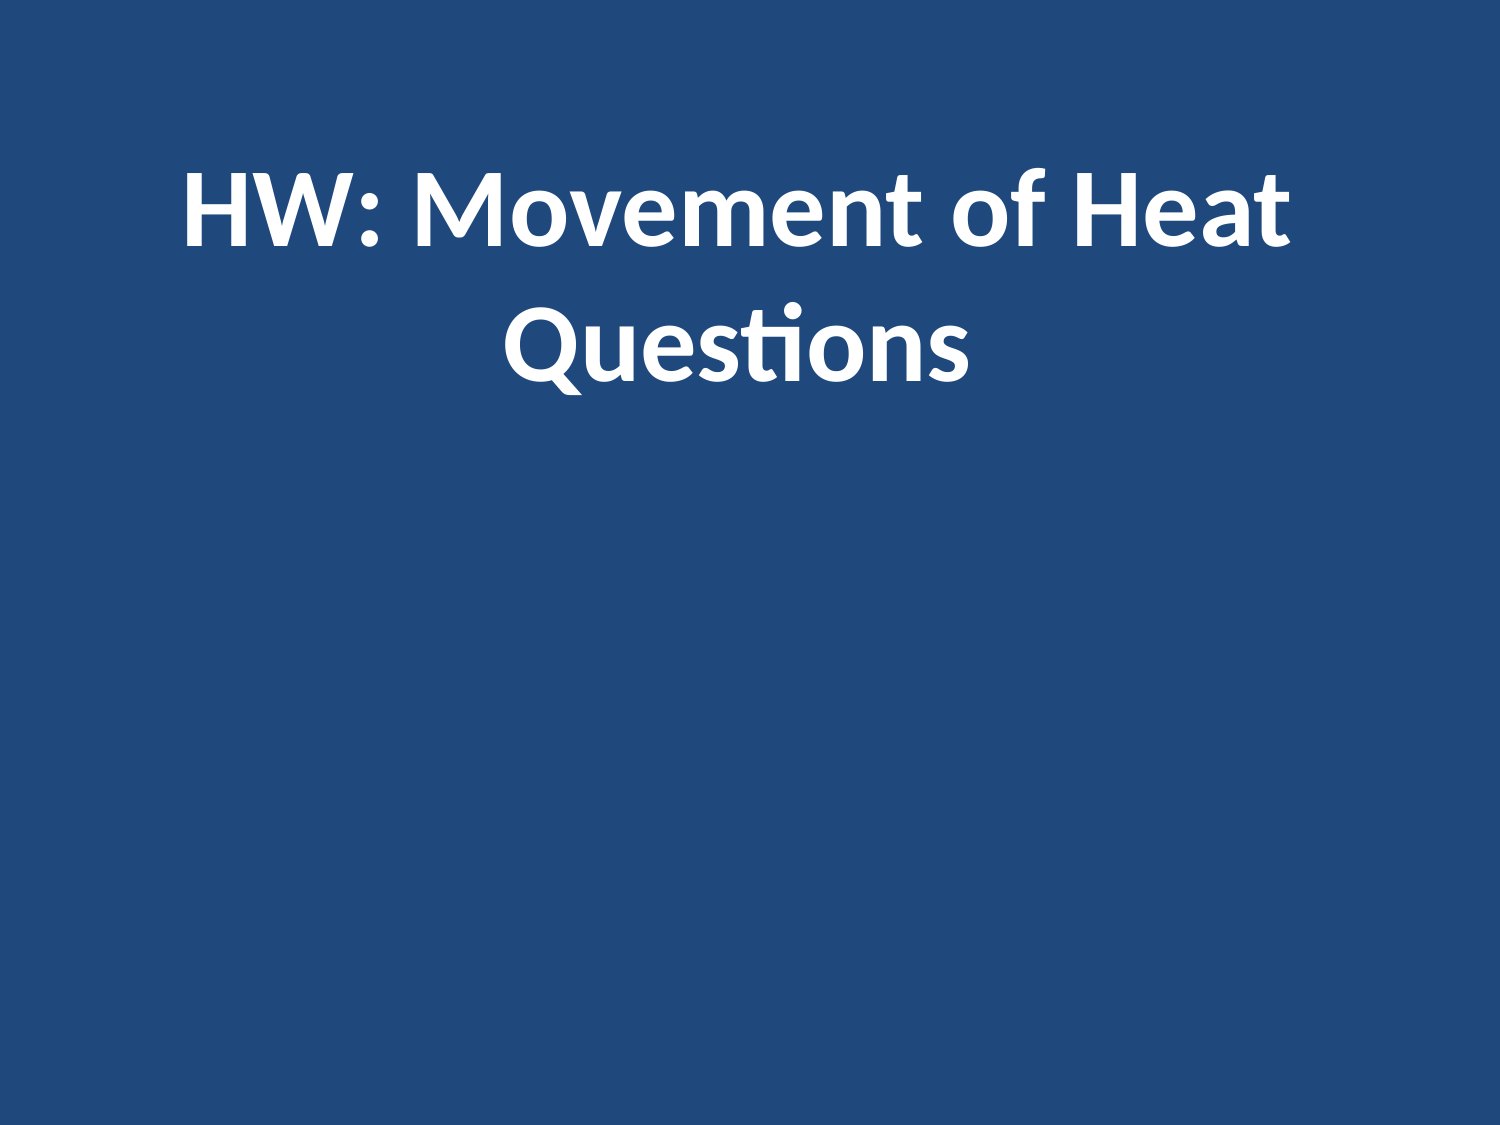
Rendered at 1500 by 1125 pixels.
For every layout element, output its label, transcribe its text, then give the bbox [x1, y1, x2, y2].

title HW: Movement of Heat Questions [62, 174, 1413, 363]
